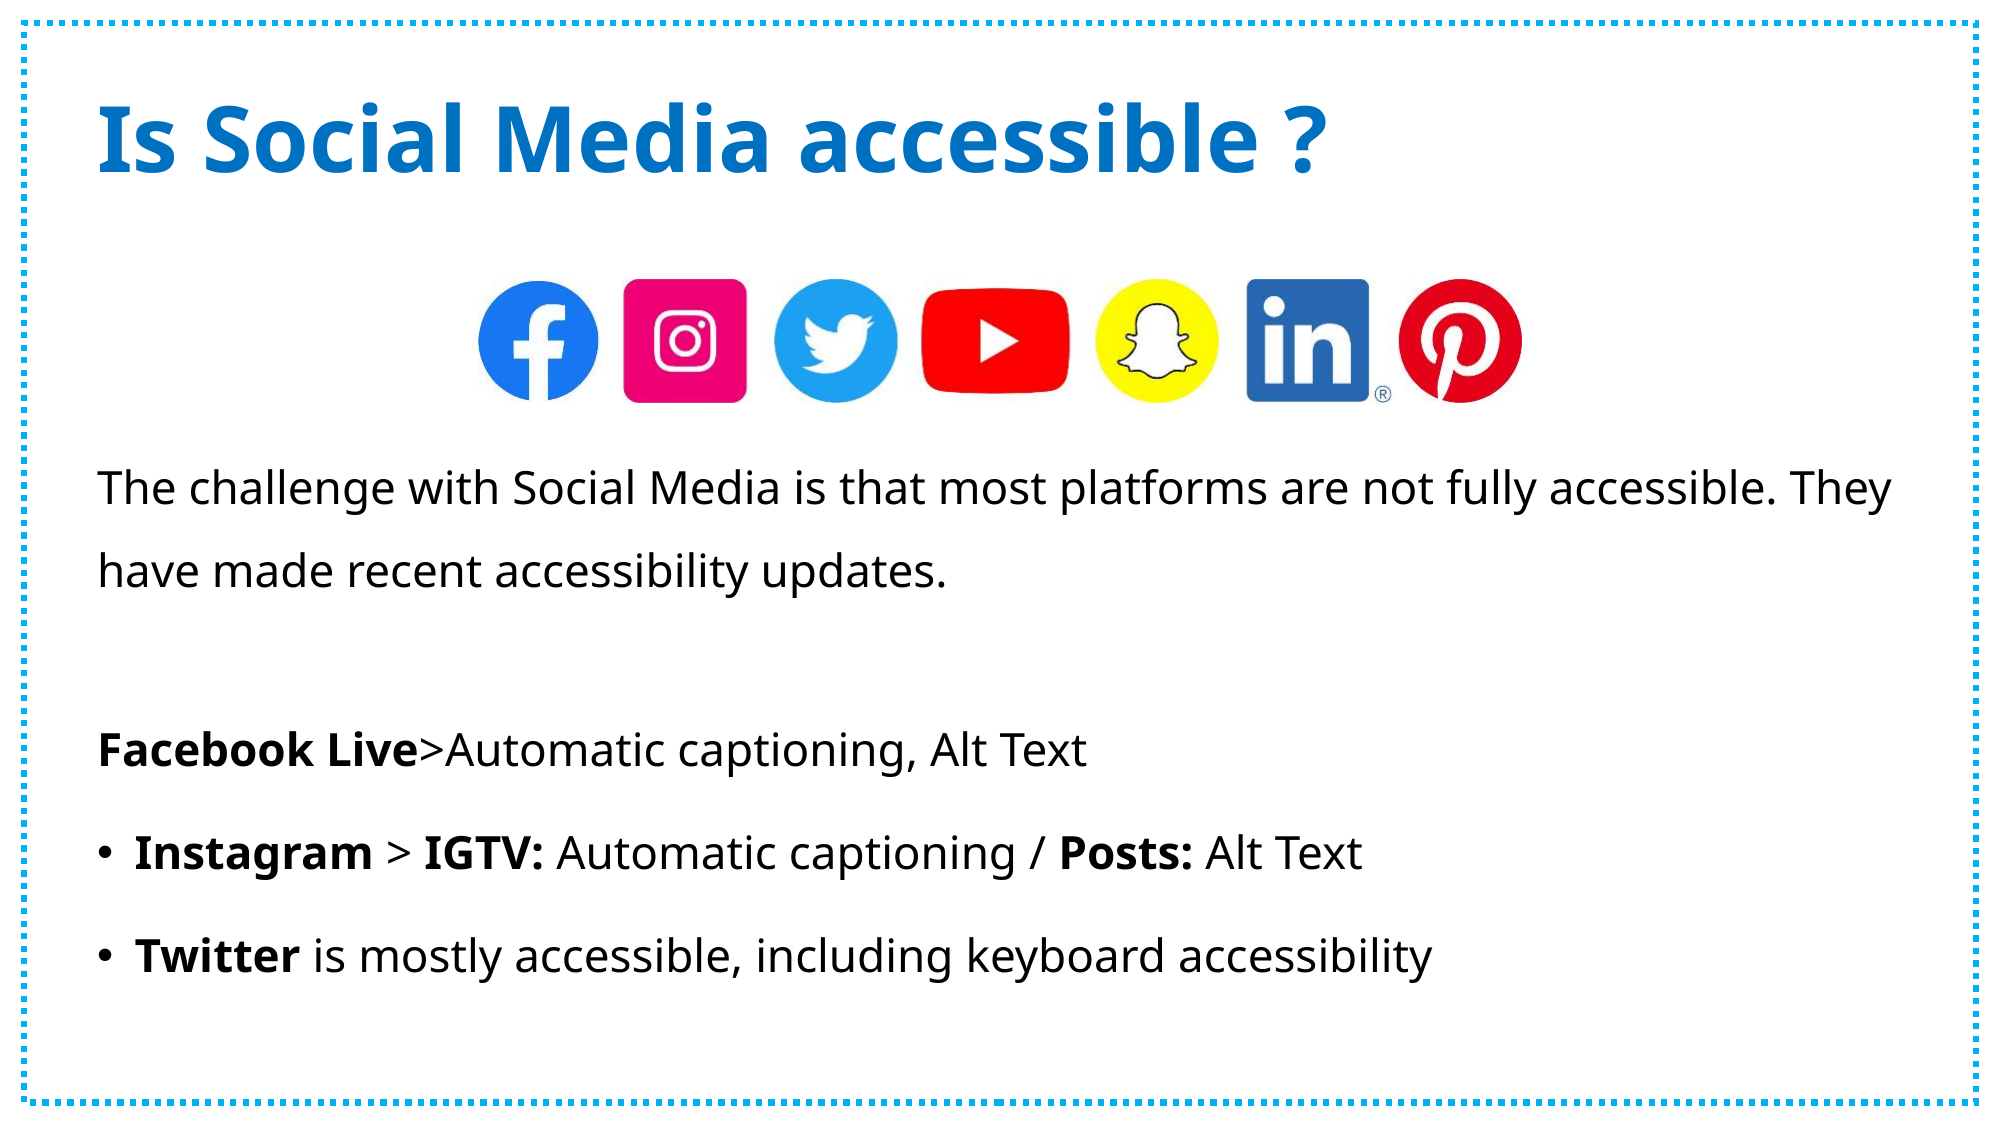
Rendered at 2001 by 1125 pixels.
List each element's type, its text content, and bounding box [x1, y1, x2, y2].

list The challenge with Social Media is that most platforms are not fully accessible. They have made recent accessibility updates. Facebook Live>Automatic captioning, Alt Text Instagram > IGTV: Automatic captioning / Posts: Alt Text Twitter is mostly accessible, including keyboard accessibility [82, 244, 1955, 1092]
title Is Social Media accessible ? [82, 33, 1869, 244]
picture [478, 279, 1522, 403]
